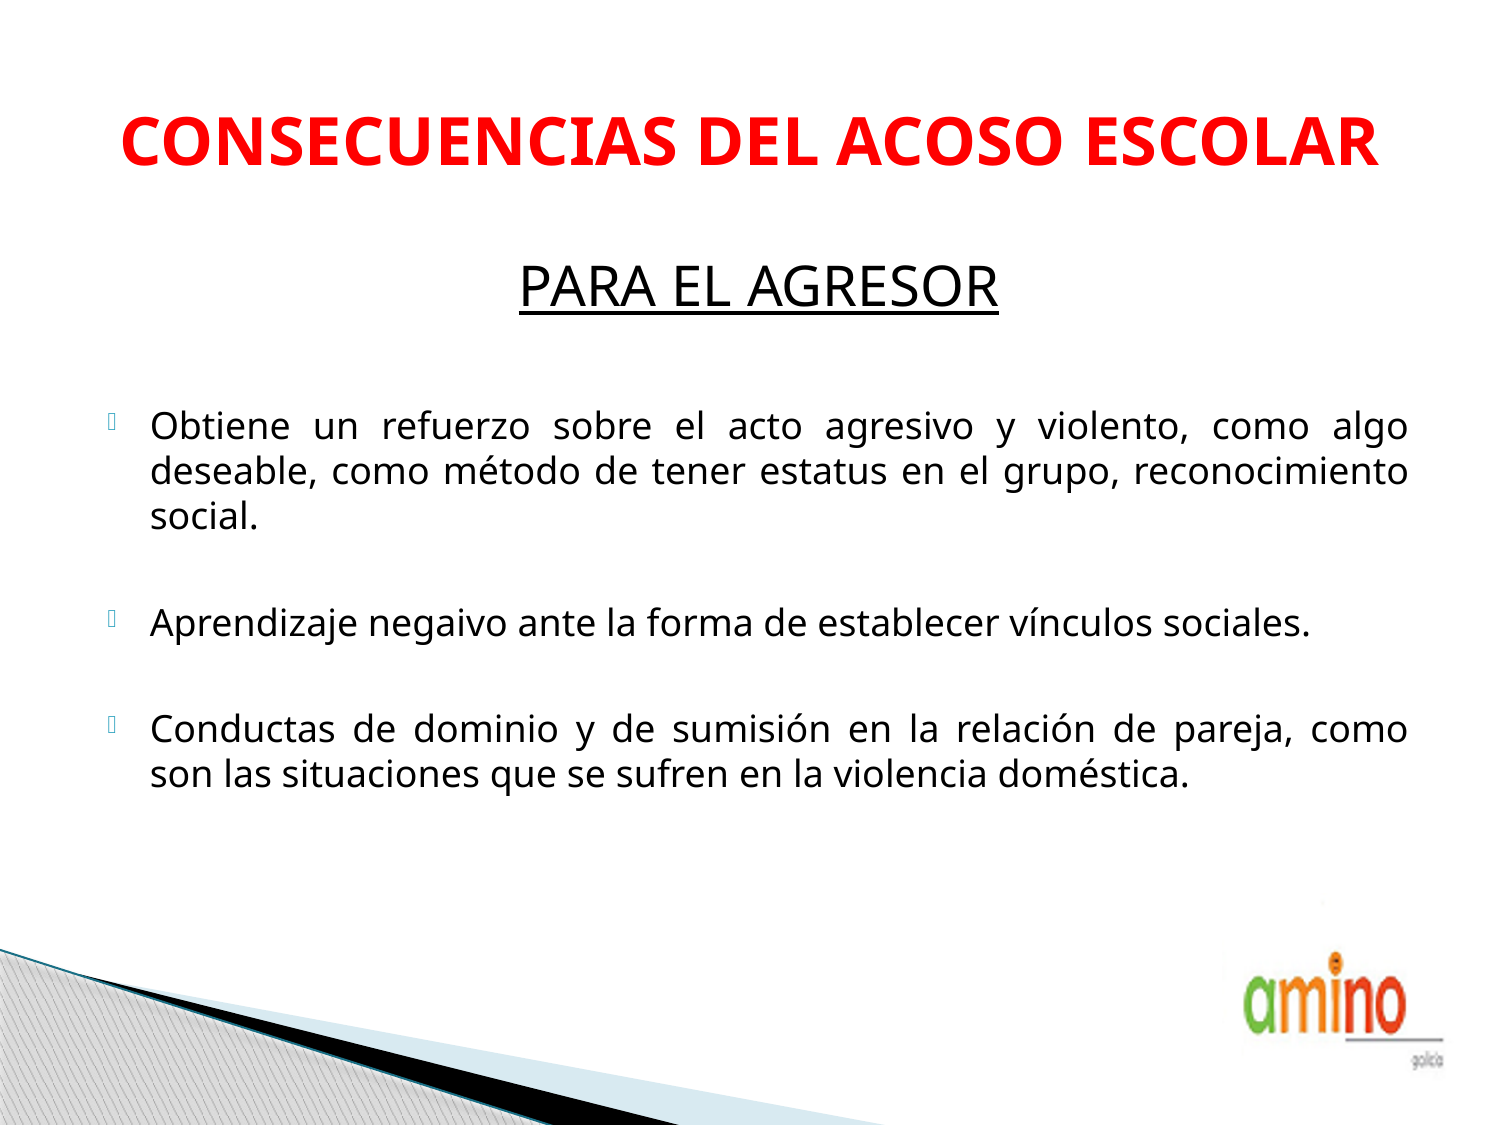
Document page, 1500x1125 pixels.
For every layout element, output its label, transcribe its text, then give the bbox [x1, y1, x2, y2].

picture [1222, 892, 1468, 1120]
list PARA EL AGRESOR Obtiene un refuerzo sobre el acto agresivo y violento, como algo deseable, como método de tener estatus en el grupo, reconocimiento social. Aprendizaje negaivo ante la forma de establecer vínculos sociales. Conductas de dominio y de sumisión en la relación de pareja, como son las situaciones que se sufren en la violencia doméstica. [75, 243, 1425, 986]
title CONSECUENCIAS DEL ACOSO ESCOLAR [75, 45, 1425, 233]
